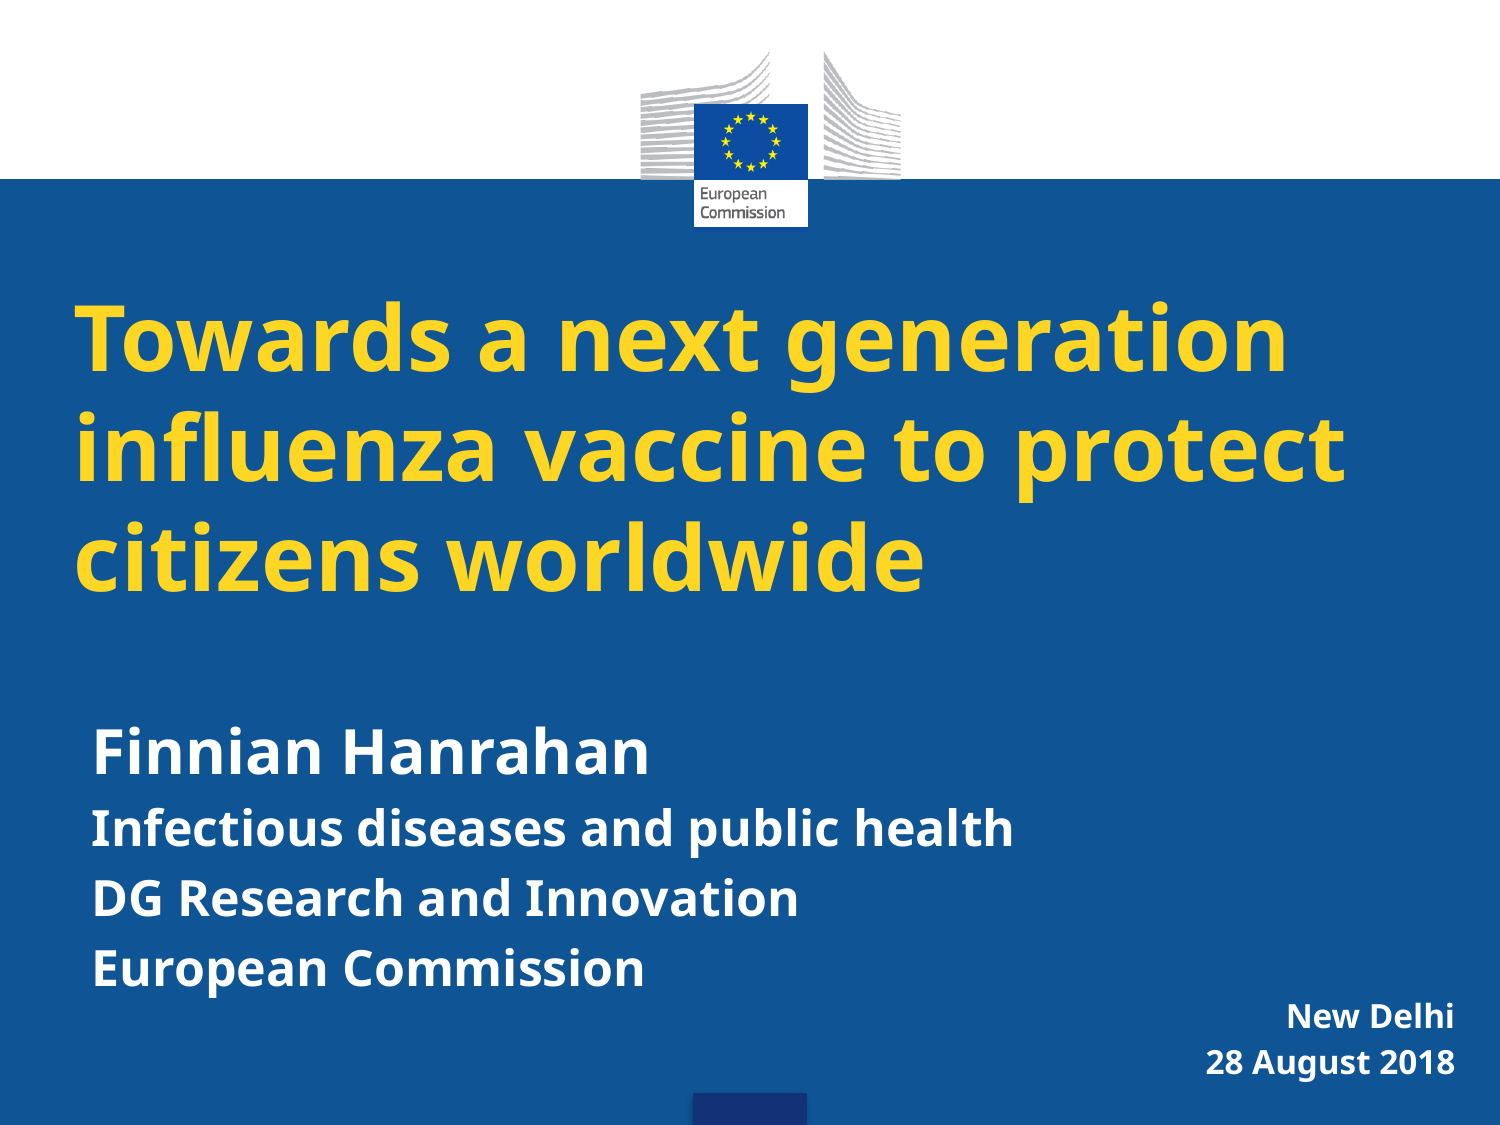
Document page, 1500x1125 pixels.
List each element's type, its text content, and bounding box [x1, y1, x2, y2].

title Towards a next generation influenza vaccine to protect citizens worldwide [0, 278, 1500, 610]
list Finnian Hanrahan Infectious diseases and public health DG Research and Innovation European Commission [76, 703, 1365, 1012]
text_box New Delhi 28 August 2018 [1009, 987, 1471, 1035]
